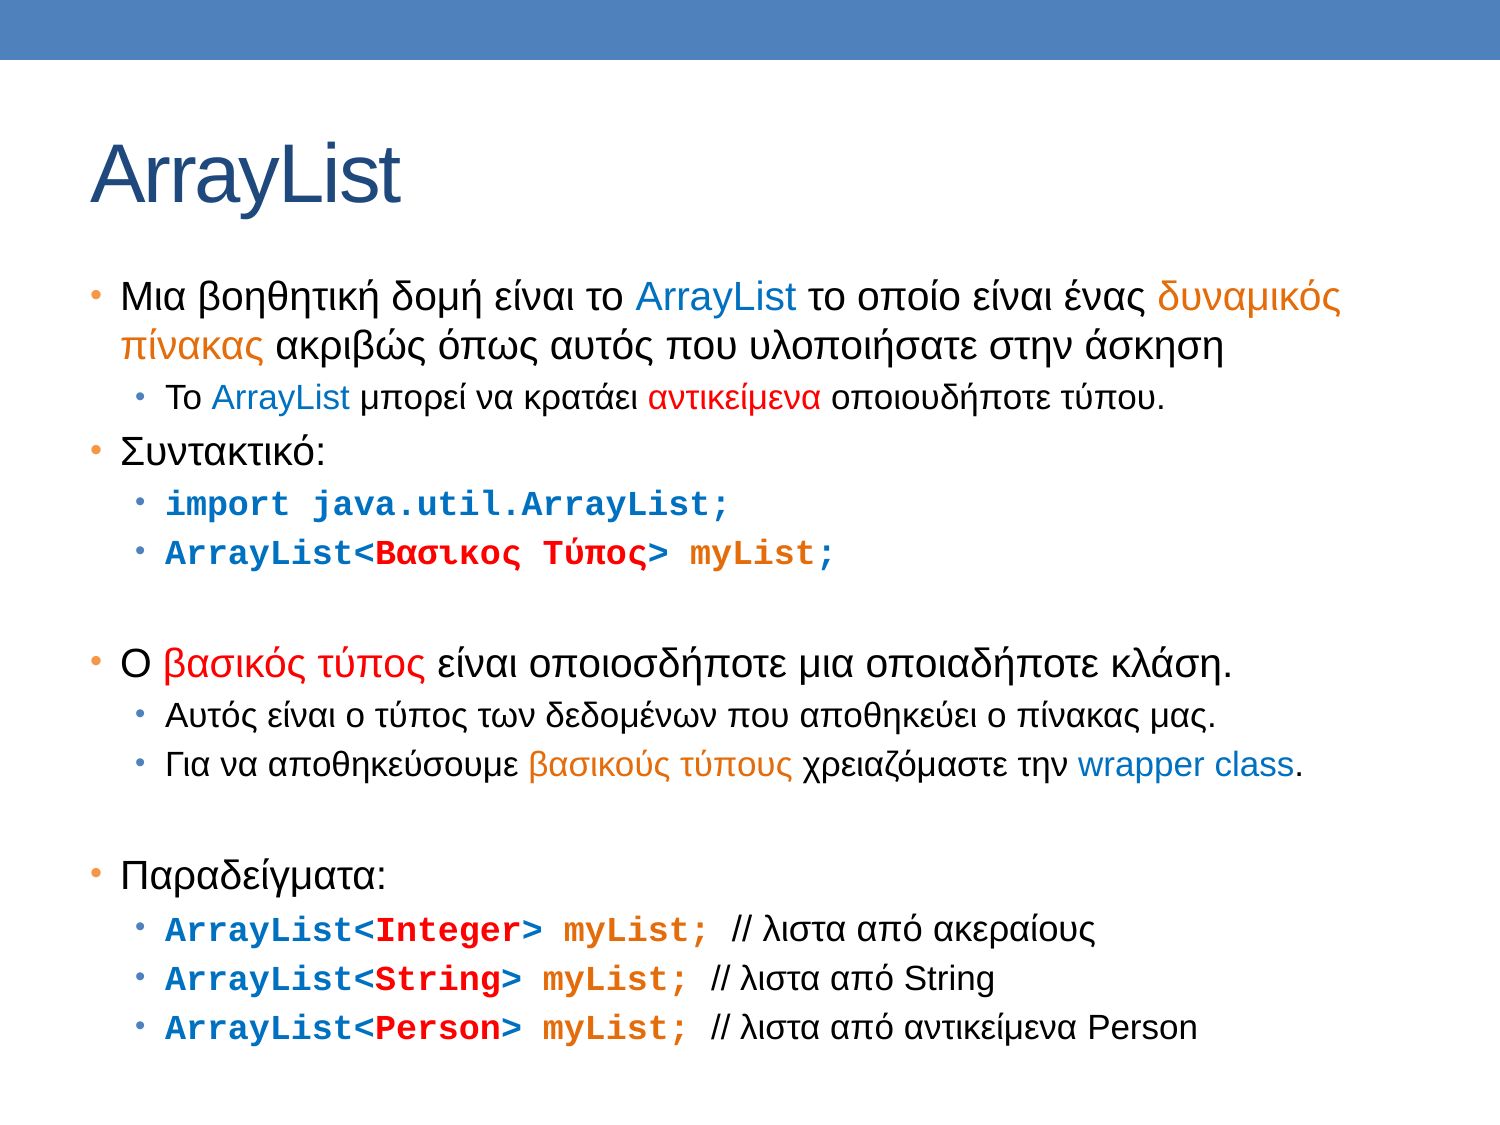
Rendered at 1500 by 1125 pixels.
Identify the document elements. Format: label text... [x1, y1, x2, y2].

list Μια βοηθητική δομή είναι το ArrayList το οποίο είναι ένας δυναμικός πίνακας ακριβώς όπως αυτός που υλοποιήσατε στην άσκηση Το ArrayList μπορεί να κρατάει αντικείμενα οποιουδήποτε τύπου. Συντακτικό: import java.util.ArrayList; ArrayList<Βασικος Τύπος> myList; Ο βασικός τύπος είναι οποιοσδήποτε μια οποιαδήποτε κλάση. Αυτός είναι ο τύπος των δεδομένων που αποθηκεύει ο πίνακας μας. Για να αποθηκεύσουμε βασικούς τύπους χρειαζόμαστε την wrapper class. Παραδείγματα: ArrayList<Integer> myList; // λιστα από ακεραίους ArrayList<String> myList; // λιστα από String ArrayList<Person> myList; // λιστα από αντικείμενα Person [75, 262, 1425, 1063]
title ArrayList [75, 87, 1425, 250]
